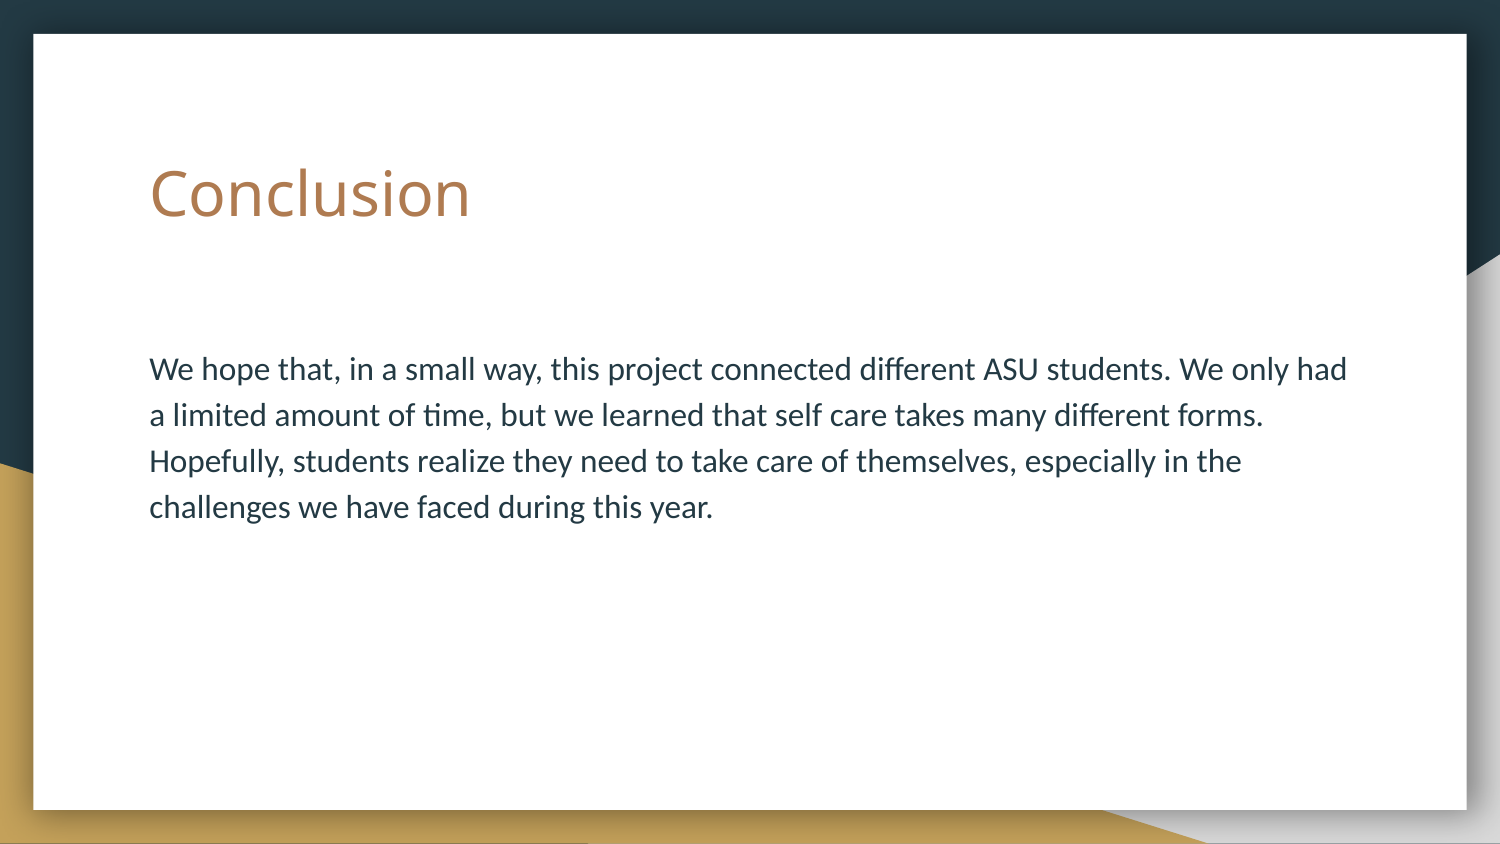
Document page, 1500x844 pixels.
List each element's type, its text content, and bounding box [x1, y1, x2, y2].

title Conclusion [134, 138, 1366, 296]
list We hope that, in a small way, this project connected different ASU students. We only had a limited amount of time, but we learned that self care takes many different forms. Hopefully, students realize they need to take care of themselves, especially in the challenges we have faced during this year. [134, 326, 1366, 729]
